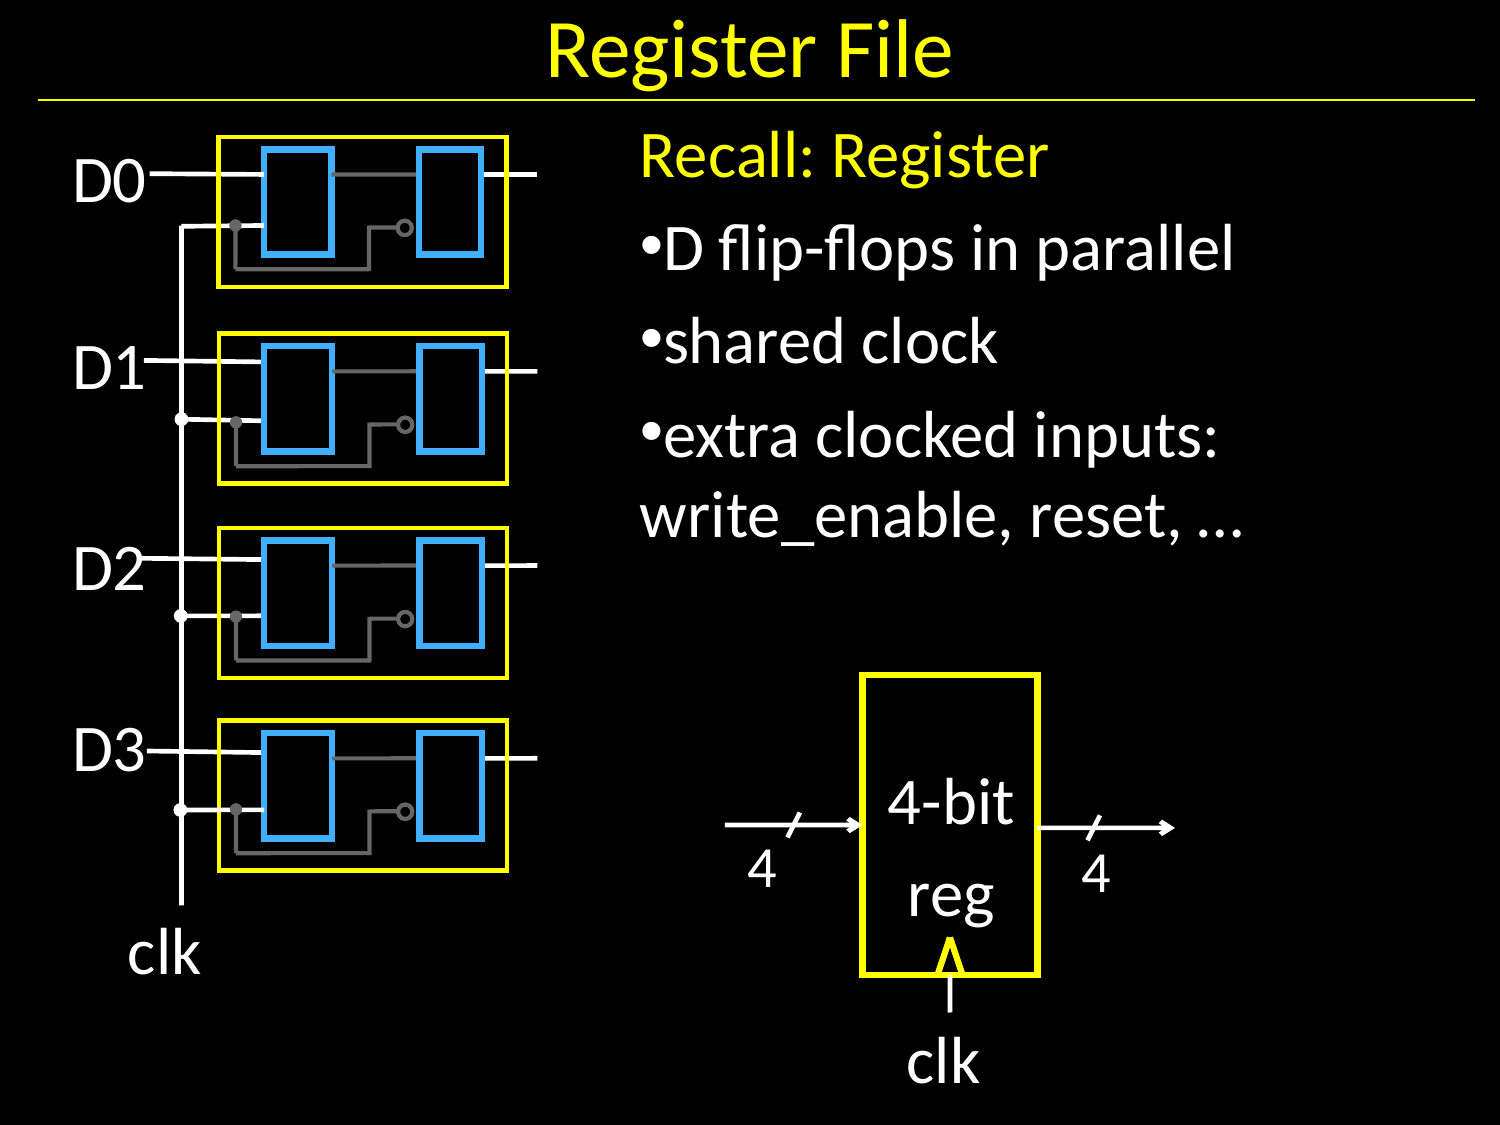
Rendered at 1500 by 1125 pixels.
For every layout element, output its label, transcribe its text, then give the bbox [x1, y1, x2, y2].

text_box [1126, 820, 1175, 836]
text_box [174, 803, 229, 817]
text_box [418, 149, 482, 255]
text_box [793, 817, 863, 833]
text_box [219, 528, 507, 679]
text_box [229, 803, 243, 854]
text_box 4 [1066, 815, 1126, 912]
text_box [219, 720, 507, 871]
text_box [419, 733, 482, 839]
list Recall: Register D flip-flops in parallel shared clock extra clocked inputs: write_enable, reset, … [624, 103, 1463, 654]
title Register File [37, 0, 1463, 88]
text_box 4 [732, 811, 793, 907]
text_box D1 [57, 303, 162, 411]
text_box D0 [57, 115, 162, 223]
text_box 4-bit reg [873, 737, 1030, 938]
text_box [419, 540, 482, 646]
text_box D3 [57, 684, 162, 793]
text_box [174, 609, 181, 623]
text_box [175, 413, 181, 426]
text_box [182, 610, 219, 622]
text_box [218, 136, 507, 287]
text_box clk [113, 887, 217, 995]
text_box D2 [57, 503, 162, 611]
text_box [419, 346, 482, 452]
text_box [182, 413, 219, 426]
text_box [219, 333, 507, 484]
text_box clk [891, 996, 996, 1105]
text_box [862, 674, 1038, 975]
